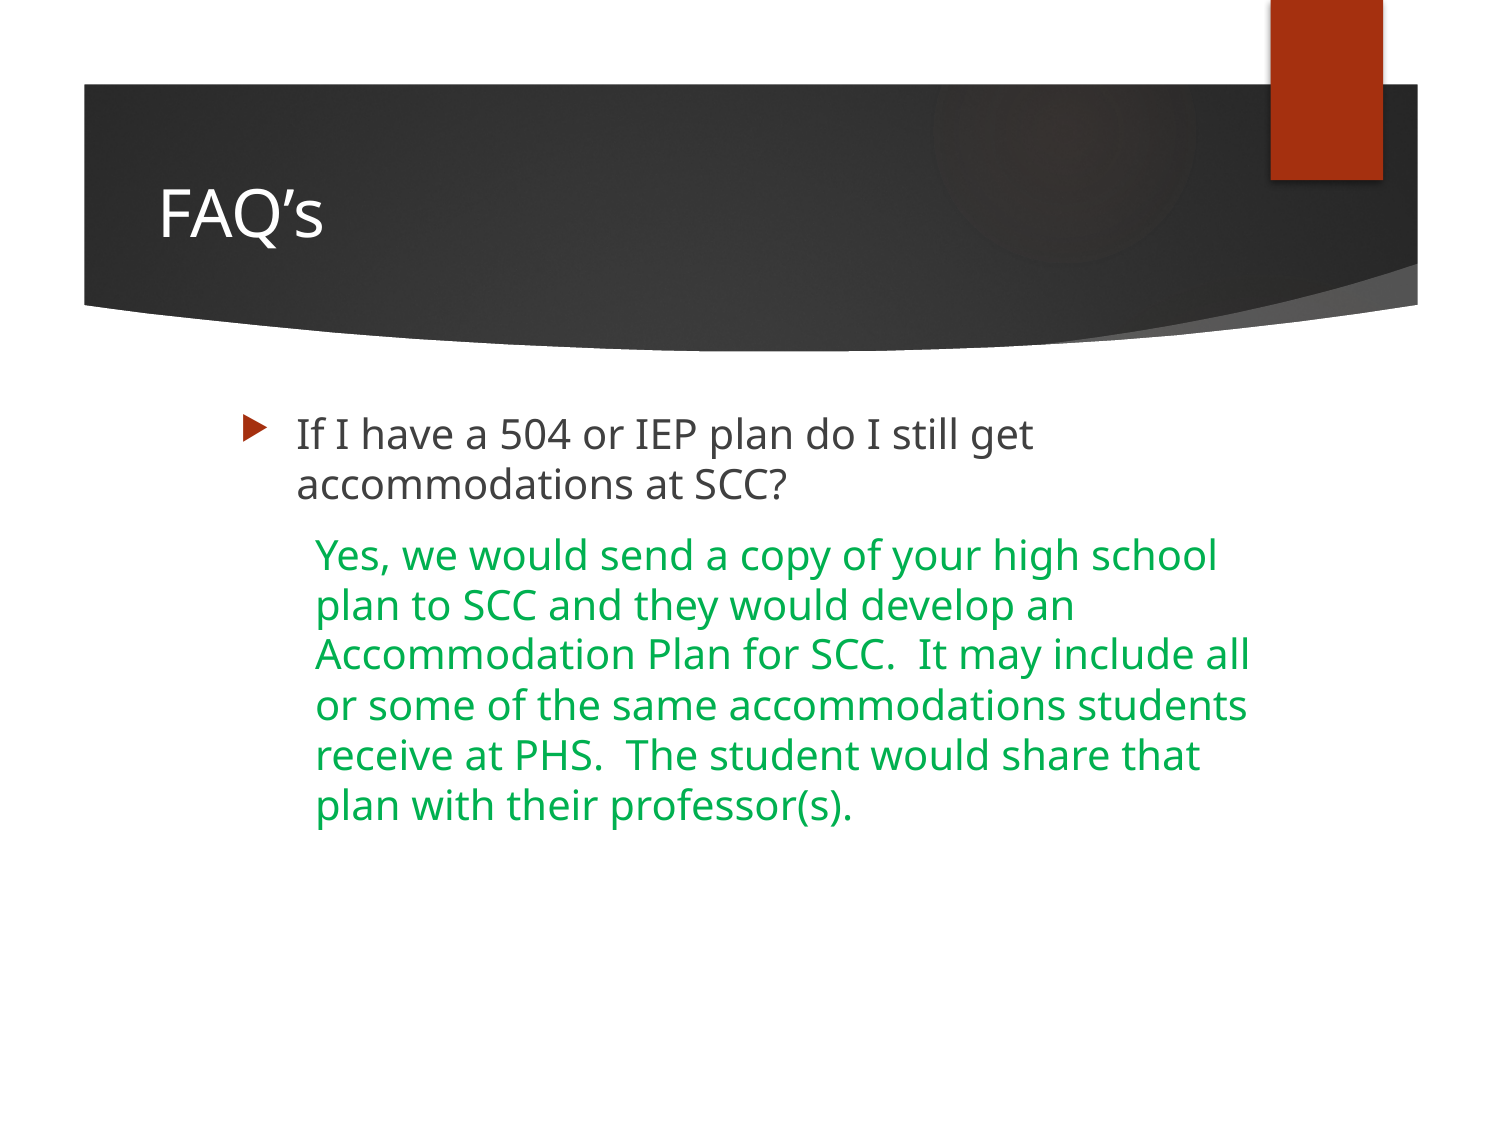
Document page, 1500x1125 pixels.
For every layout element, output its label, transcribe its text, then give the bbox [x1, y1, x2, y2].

list If I have a 504 or IEP plan do I still get accommodations at SCC? Yes, we would send a copy of your high school plan to SCC and they would develop an Accommodation Plan for SCC. It may include all or some of the same accommodations students receive at PHS. The student would share that plan with their professor(s). [225, 399, 1266, 980]
title FAQ’s [142, 152, 1183, 269]
